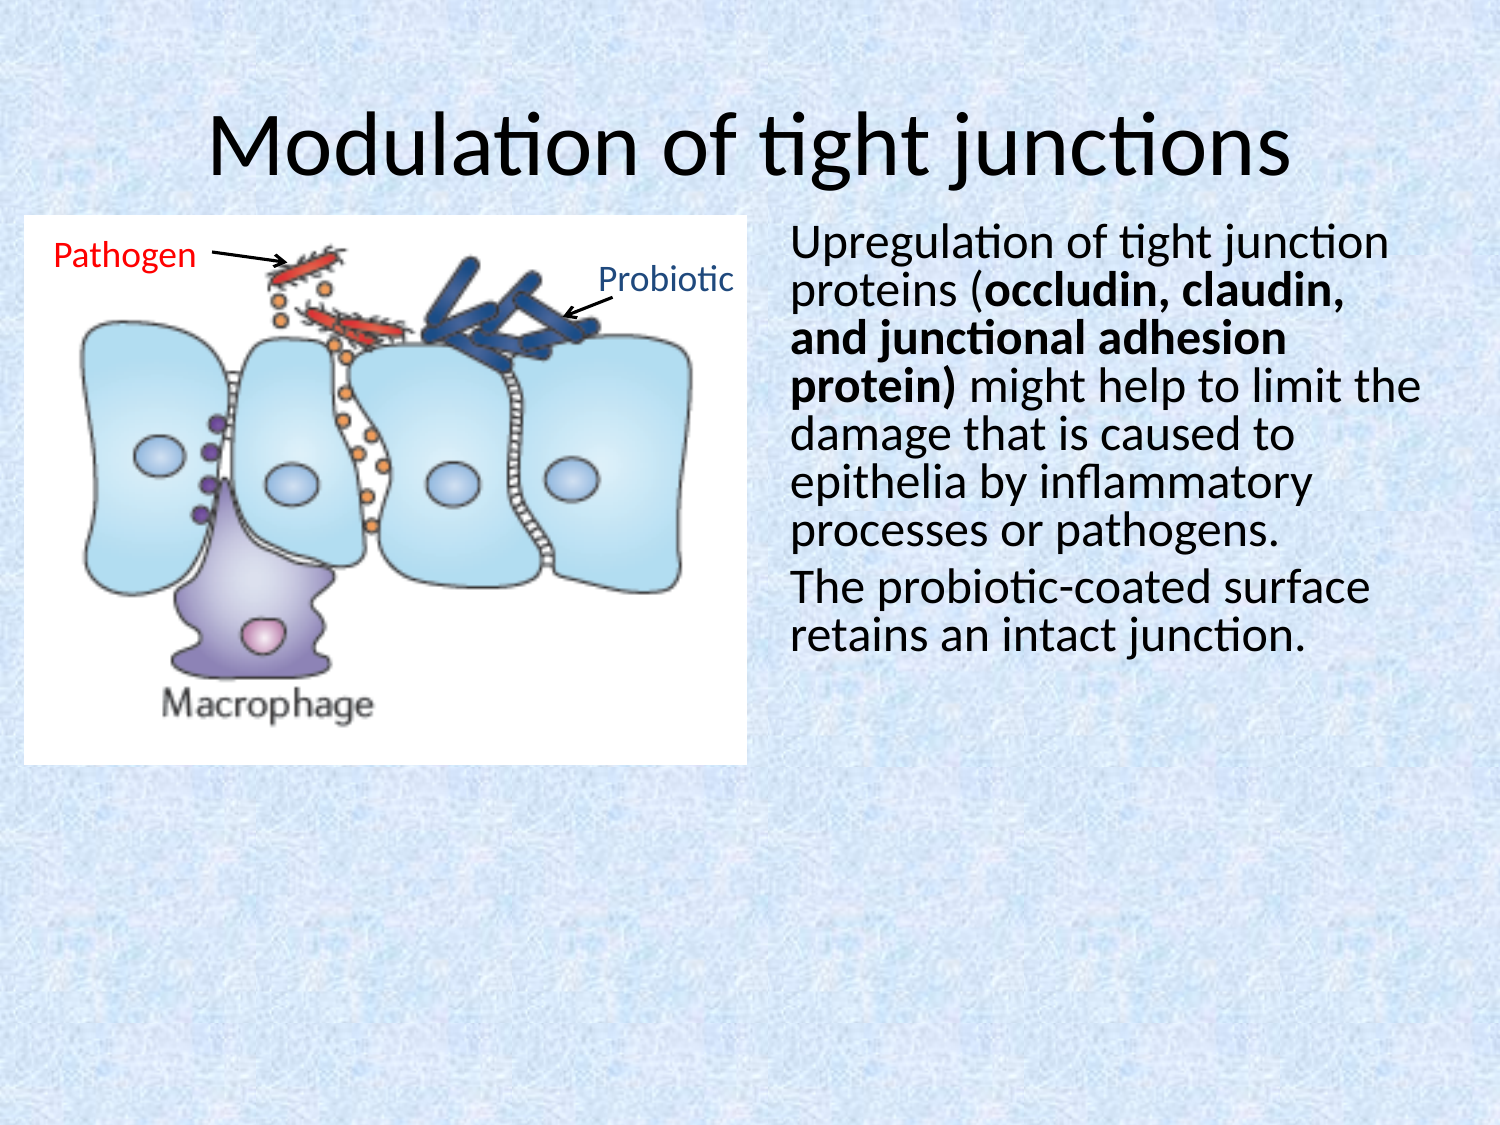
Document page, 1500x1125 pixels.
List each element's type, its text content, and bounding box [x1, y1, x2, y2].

title Modulation of tight junctions [75, 45, 1425, 233]
picture [0, 0, 1500, 1125]
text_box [562, 297, 613, 318]
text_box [212, 252, 288, 263]
list Upregulation of tight junction proteins (occludin, claudin, and junctional adhesion protein) might help to limit the damage that is caused to epithelia by inflammatory processes or pathogens. The probiotic-coated surface retains an intact junction. [774, 212, 1438, 1075]
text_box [24, 215, 745, 763]
